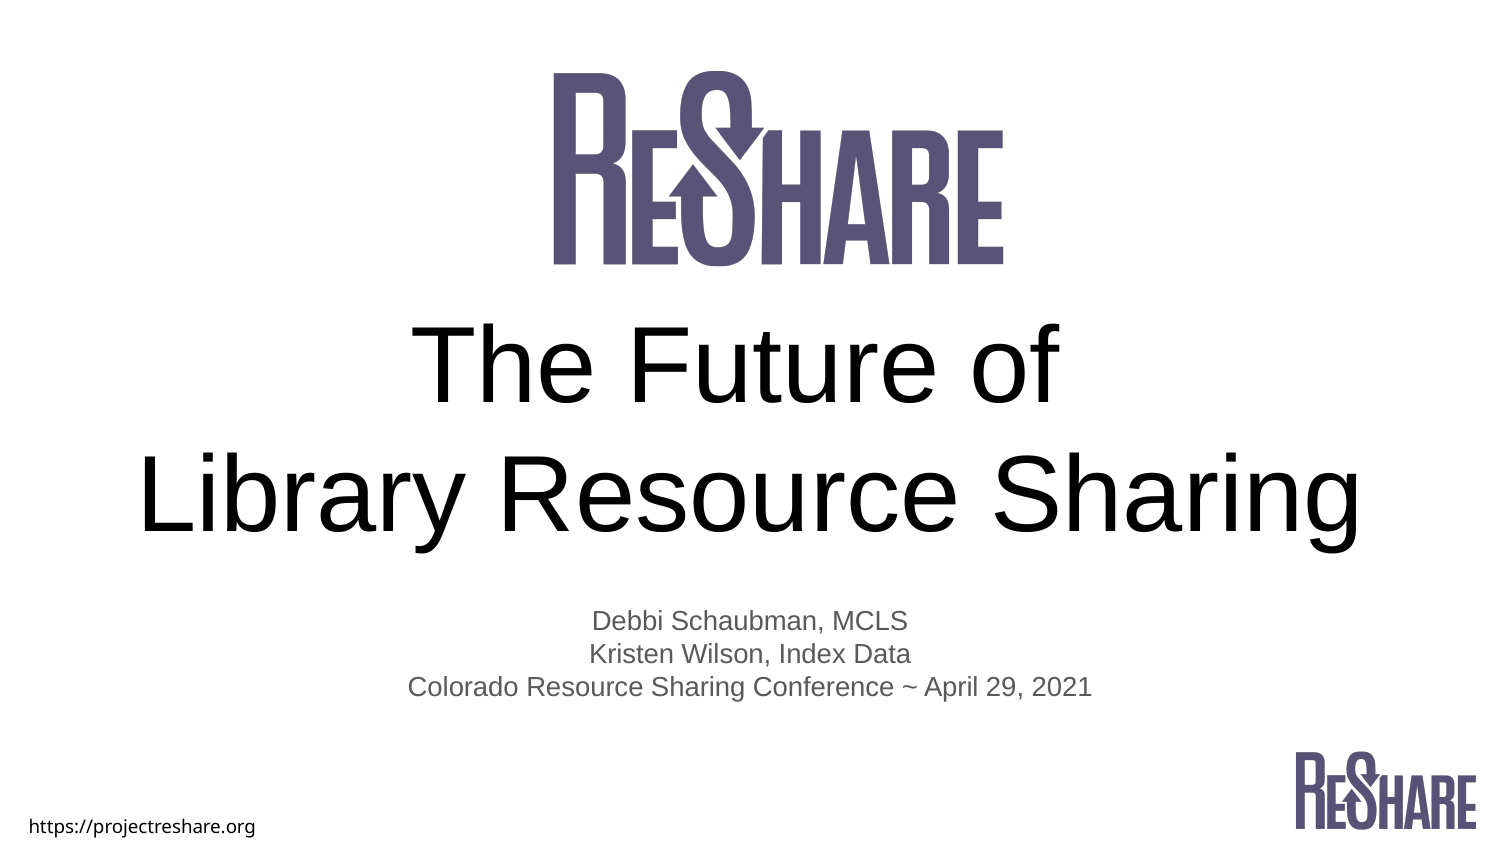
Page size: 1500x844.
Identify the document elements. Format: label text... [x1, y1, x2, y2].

picture [544, 65, 1013, 272]
picture [1292, 749, 1480, 832]
title The Future of Library Resource Sharing [51, 231, 1449, 569]
subtitle Debbi Schaubman, MCLS Kristen Wilson, Index Data Colorado Resource Sharing Conference ~ April 29, 2021 [51, 588, 1449, 719]
